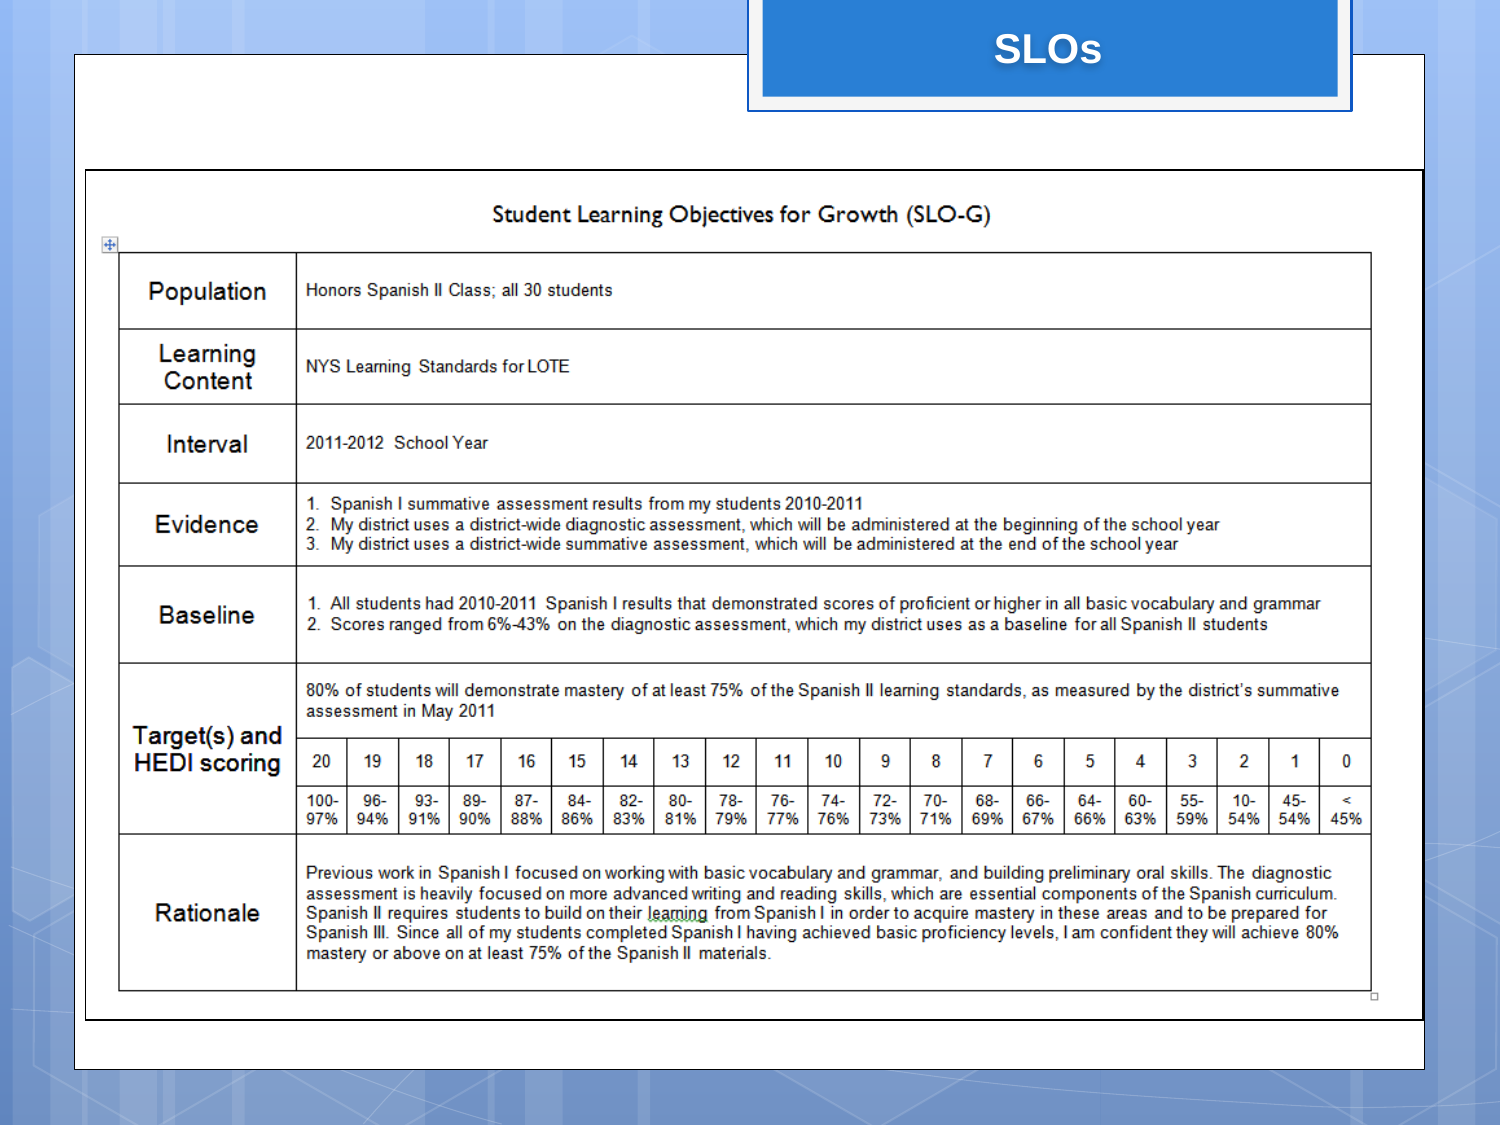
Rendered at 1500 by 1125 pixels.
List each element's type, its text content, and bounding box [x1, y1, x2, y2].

picture [86, 170, 1423, 1020]
text_box SLOs [776, 14, 1320, 80]
